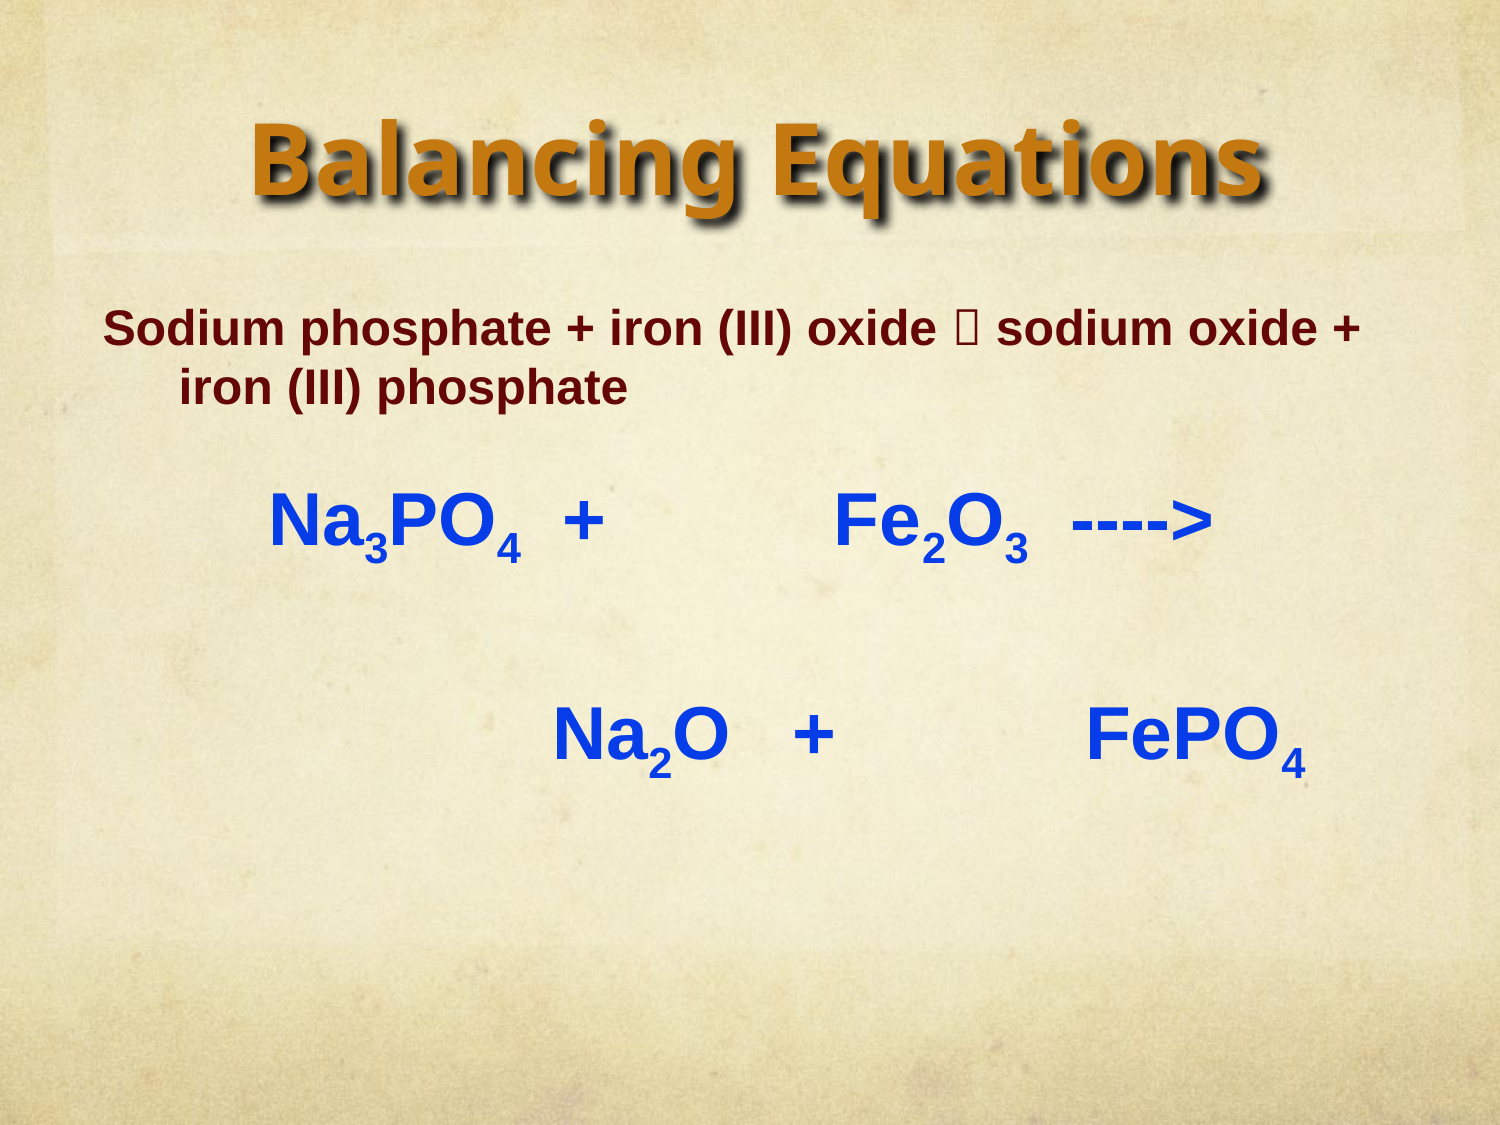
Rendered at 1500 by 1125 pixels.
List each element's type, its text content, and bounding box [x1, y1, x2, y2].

list Sodium phosphate + iron (III) oxide  sodium oxide + iron (III) phosphate [87, 287, 1388, 462]
picture [0, 0, 1500, 1125]
title Balancing Equations [150, 61, 1363, 250]
text_box Na3PO4 + Fe2O3 ----> Na2O + FePO4 [87, 462, 1388, 795]
